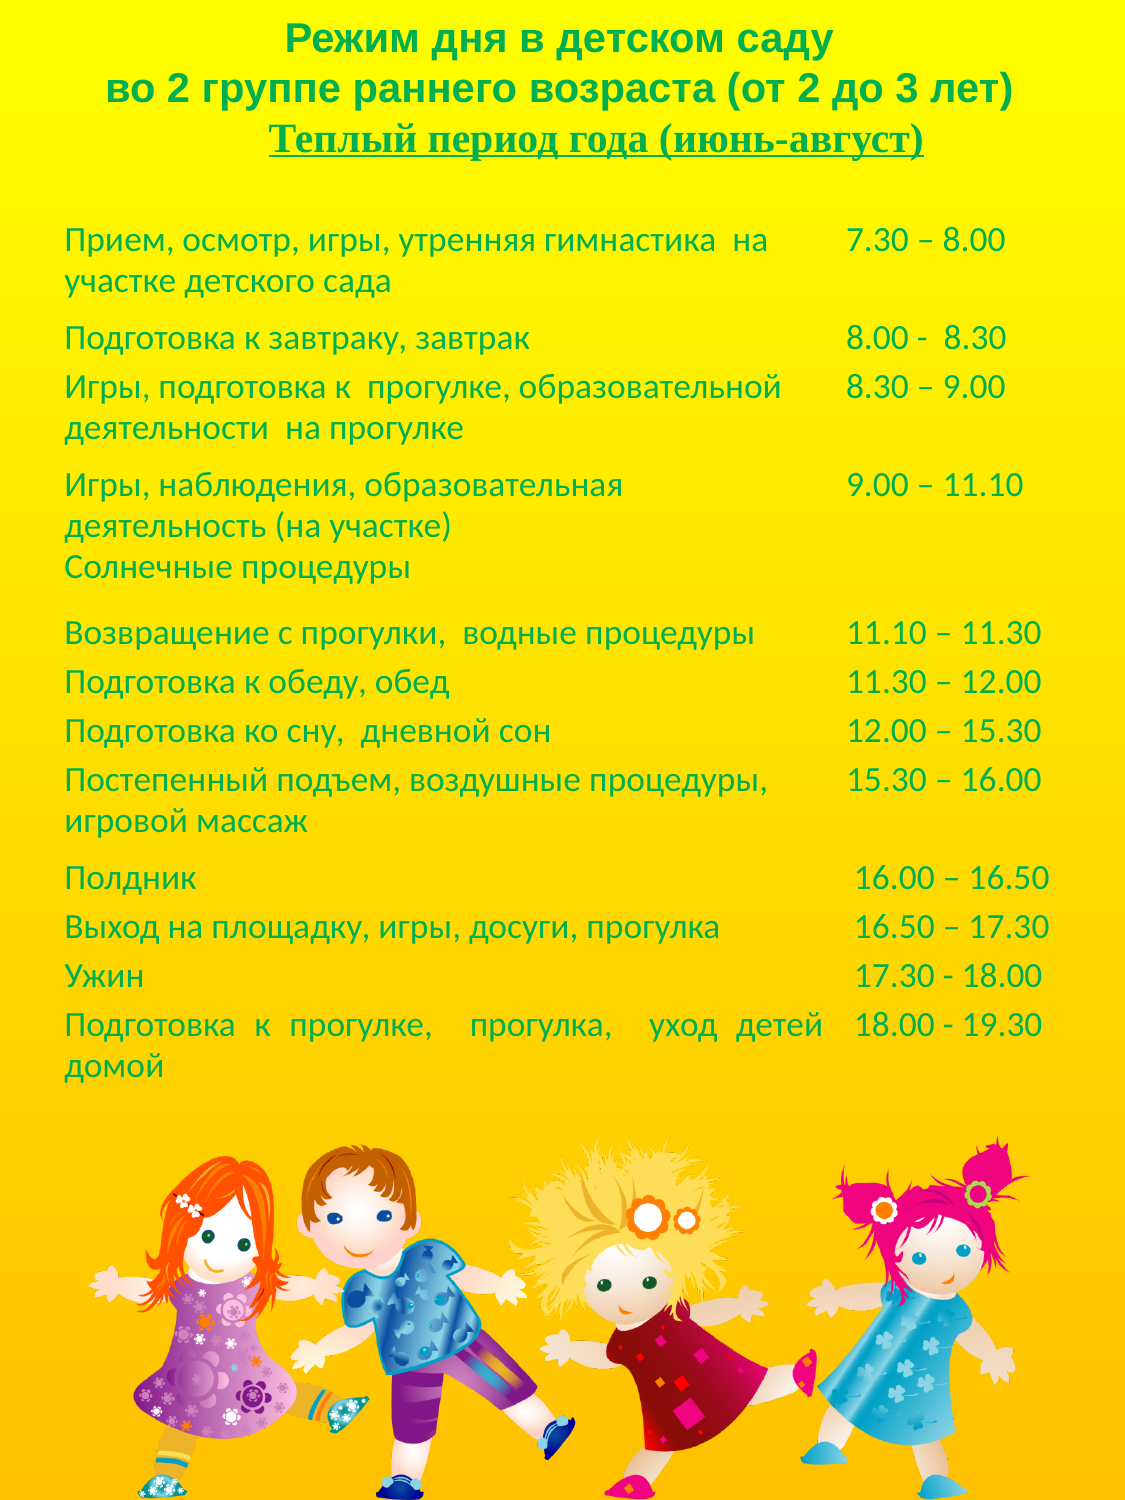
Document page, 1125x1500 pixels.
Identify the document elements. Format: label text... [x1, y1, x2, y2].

table_cell Игры, наблюдения, образовательная деятельность (на участке) Солнечные процедуры [53, 464, 835, 613]
table_cell Подготовка к завтраку, завтрак [53, 317, 835, 366]
table_header 7.30 – 8.00 [835, 219, 1082, 317]
table_cell 18.00 - 19.30 [835, 1005, 1082, 1103]
table_cell Постепенный подъем, воздушные процедуры, игровой массаж [53, 760, 835, 858]
table_cell 11.30 – 12.00 [835, 662, 1082, 711]
table_cell Подготовка ко сну, дневной сон [53, 711, 835, 760]
table_cell Возвращение с прогулки, водные процедуры [53, 613, 835, 662]
table_cell Полдник [53, 858, 835, 907]
table_header Прием, осмотр, игры, утренняя гимнастика на участке детского сада [53, 219, 835, 317]
table_cell 17.30 - 18.00 [835, 956, 1082, 1005]
table_cell 15.30 – 16.00 [835, 760, 1082, 858]
table_cell 16.50 – 17.30 [835, 907, 1082, 956]
table_cell 11.10 – 11.30 [835, 613, 1082, 662]
table_cell 16.00 – 16.50 [835, 858, 1082, 907]
picture [88, 1133, 1031, 1500]
table_cell 8.00 - 8.30 [835, 317, 1082, 366]
table_cell Выход на площадку, игры, досуги, прогулка [53, 907, 835, 956]
table_cell 9.00 – 11.10 [835, 464, 1082, 613]
table_cell Подготовка к обеду, обед [53, 662, 835, 711]
table_cell Подготовка к прогулке, прогулка, уход детей домой [53, 1005, 835, 1103]
table_cell Ужин [53, 956, 835, 1005]
text_box Режим дня в детском саду во 2 группе раннего возраста (от 2 до 3 лет) Теплый период года (июнь-август) [0, 3, 1122, 219]
table_cell 8.30 – 9.00 [835, 366, 1082, 464]
table_cell Игры, подготовка к прогулке, образовательной деятельности на прогулке [53, 366, 835, 464]
table_cell 12.00 – 15.30 [835, 711, 1082, 760]
